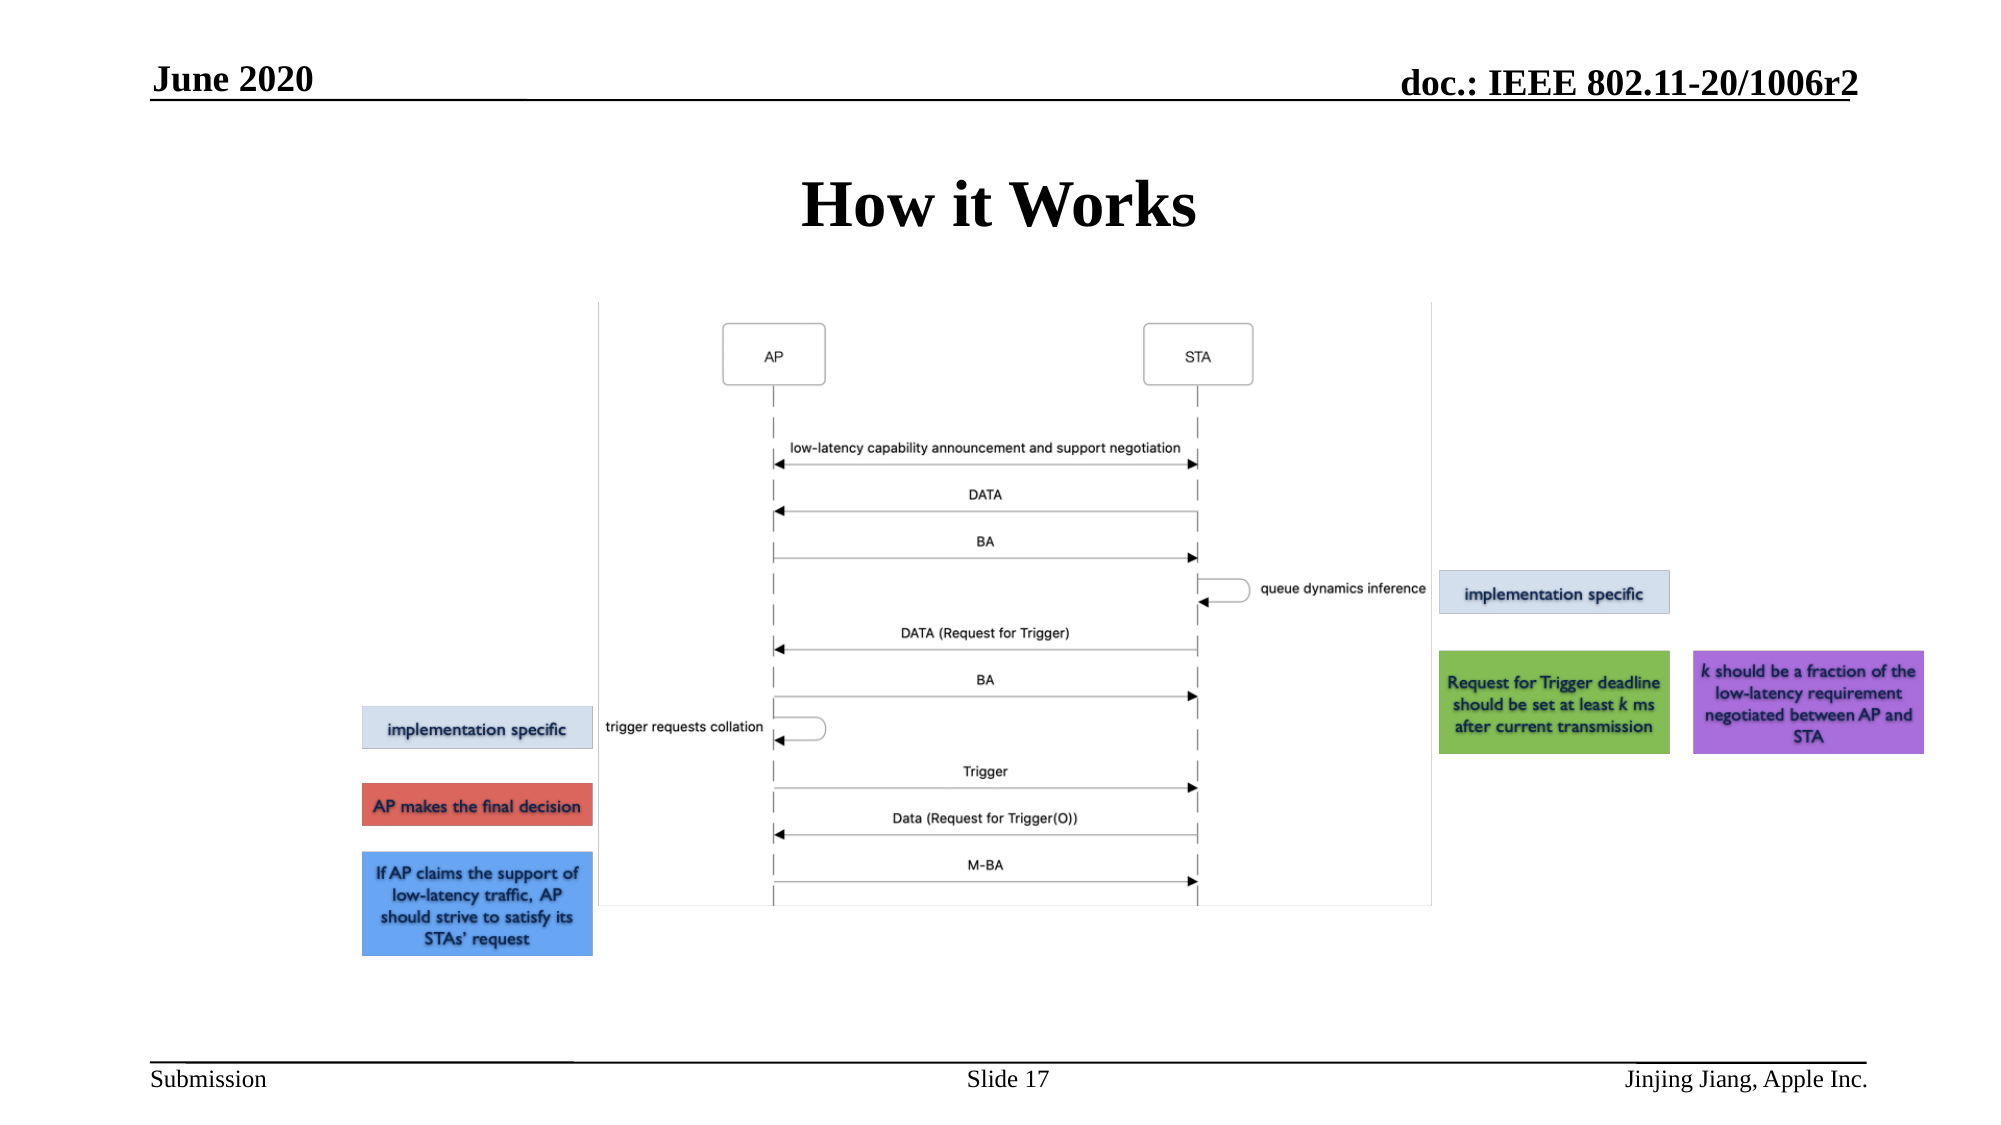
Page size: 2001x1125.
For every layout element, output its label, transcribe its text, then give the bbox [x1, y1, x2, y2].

picture [361, 301, 1925, 957]
title How it Works [149, 112, 1850, 288]
slide_number Slide 17 [950, 1061, 1067, 1123]
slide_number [152, 54, 563, 100]
footer Jinjing Jiang, Apple Inc. [1171, 1061, 1869, 1093]
